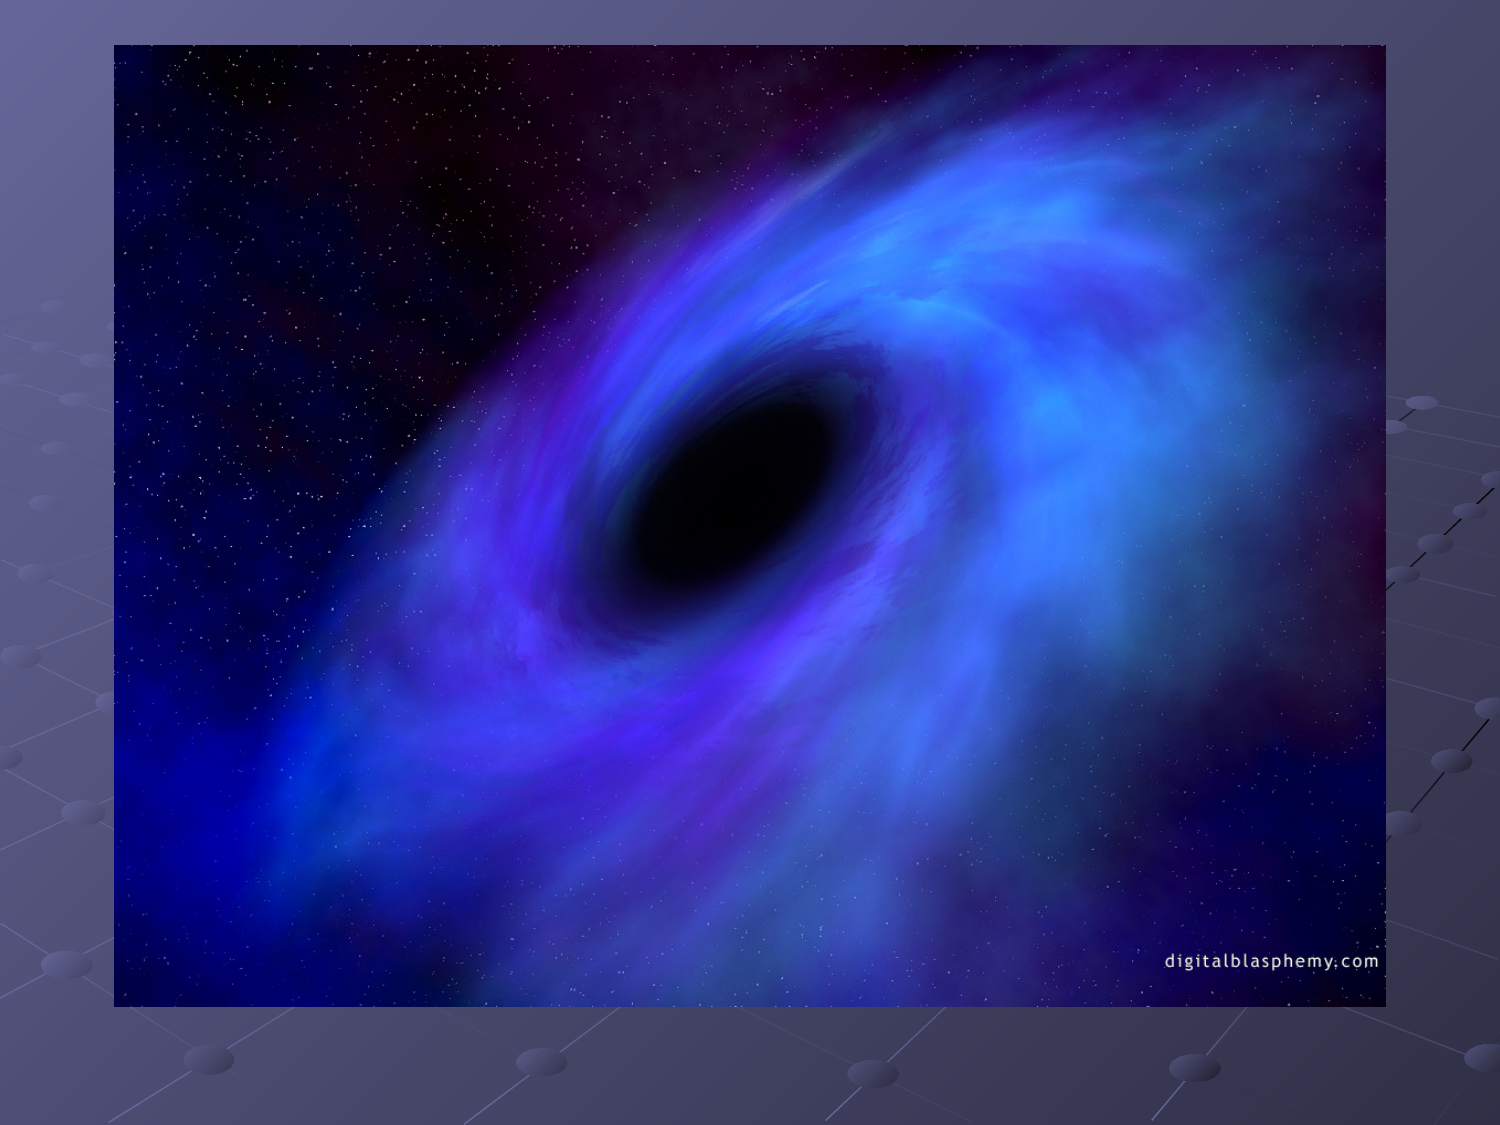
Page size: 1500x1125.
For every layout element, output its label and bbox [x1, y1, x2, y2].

list [114, 44, 1386, 1007]
